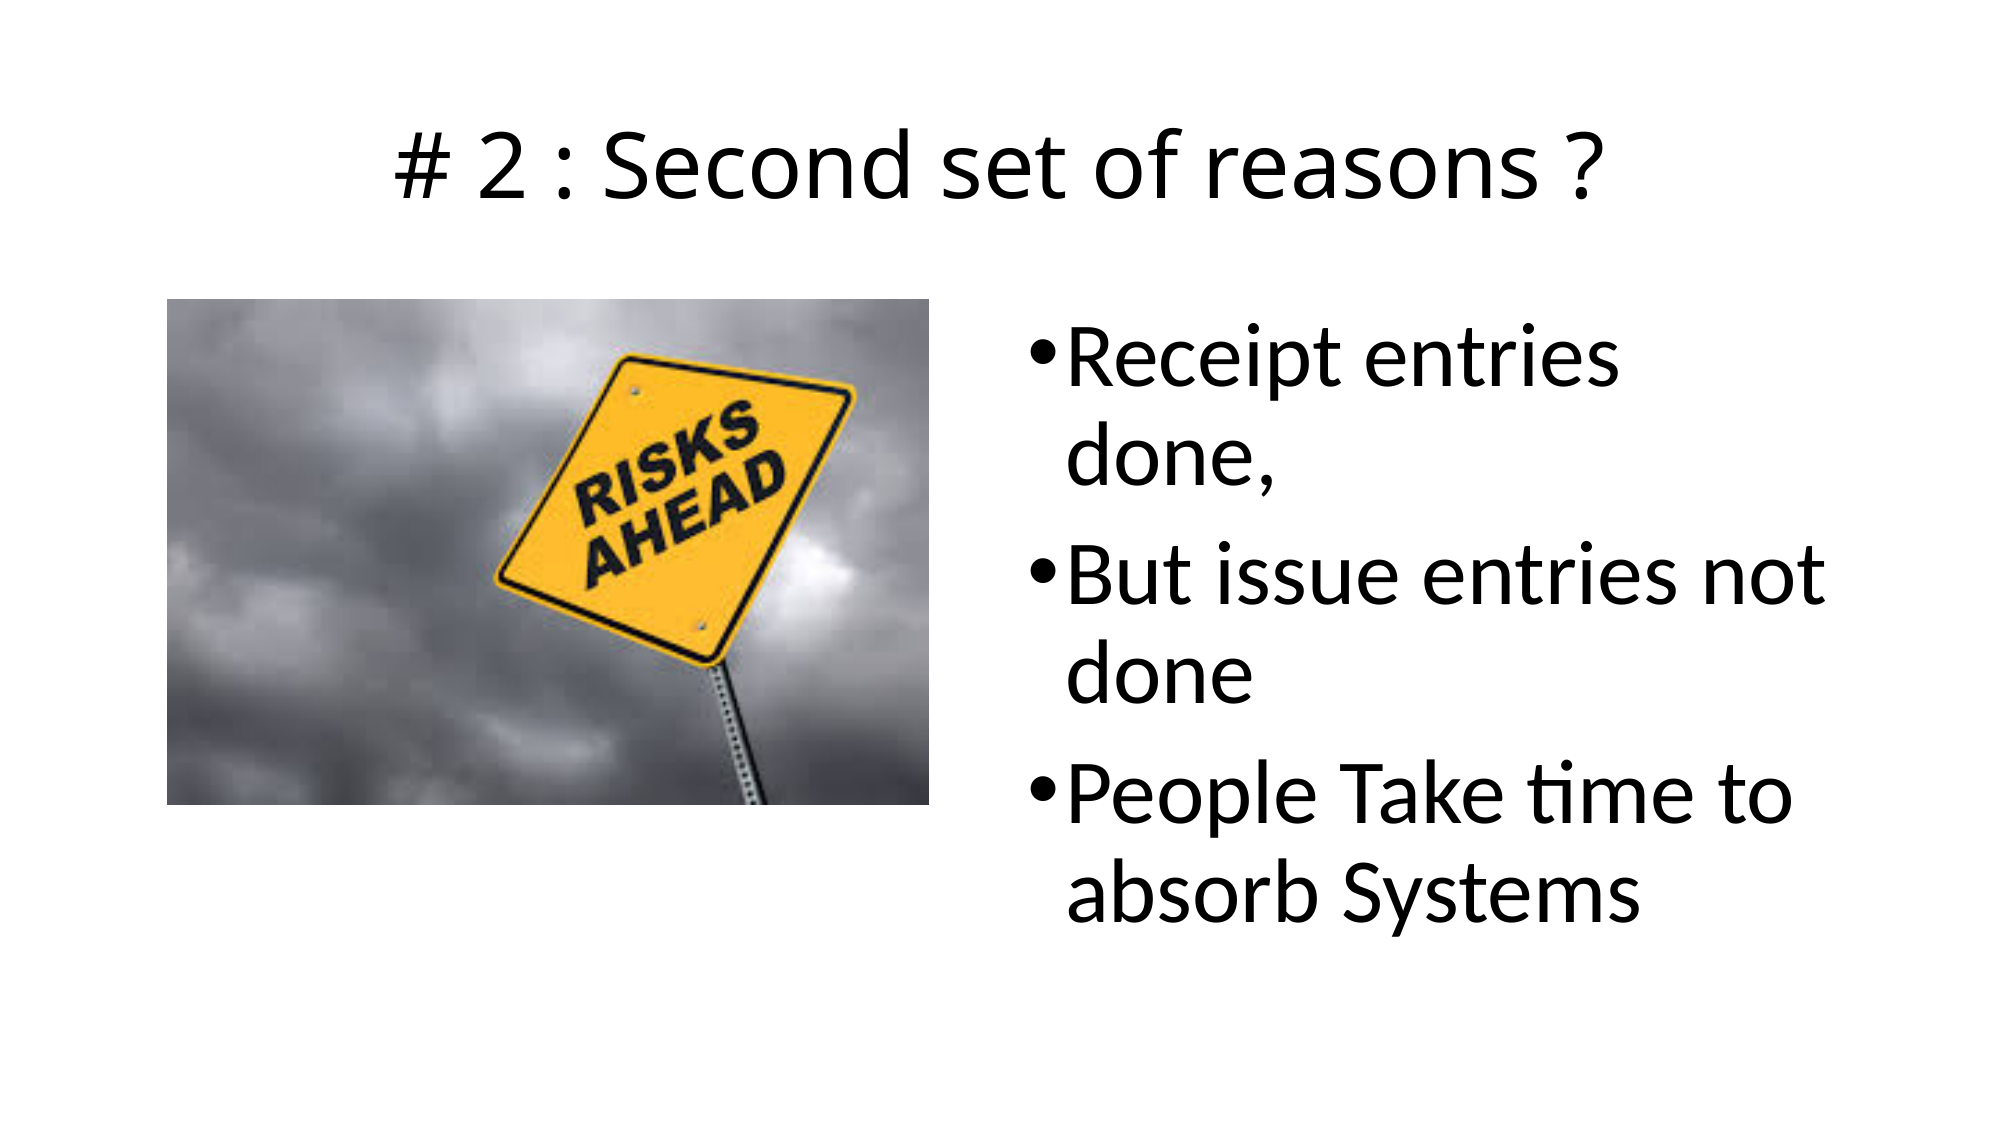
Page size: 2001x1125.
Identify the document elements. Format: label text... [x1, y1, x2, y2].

title # 2 : Second set of reasons ? [137, 59, 1863, 278]
list Receipt entries done, But issue entries not done People Take time to absorb Systems [1012, 299, 1863, 1014]
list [167, 299, 929, 805]
